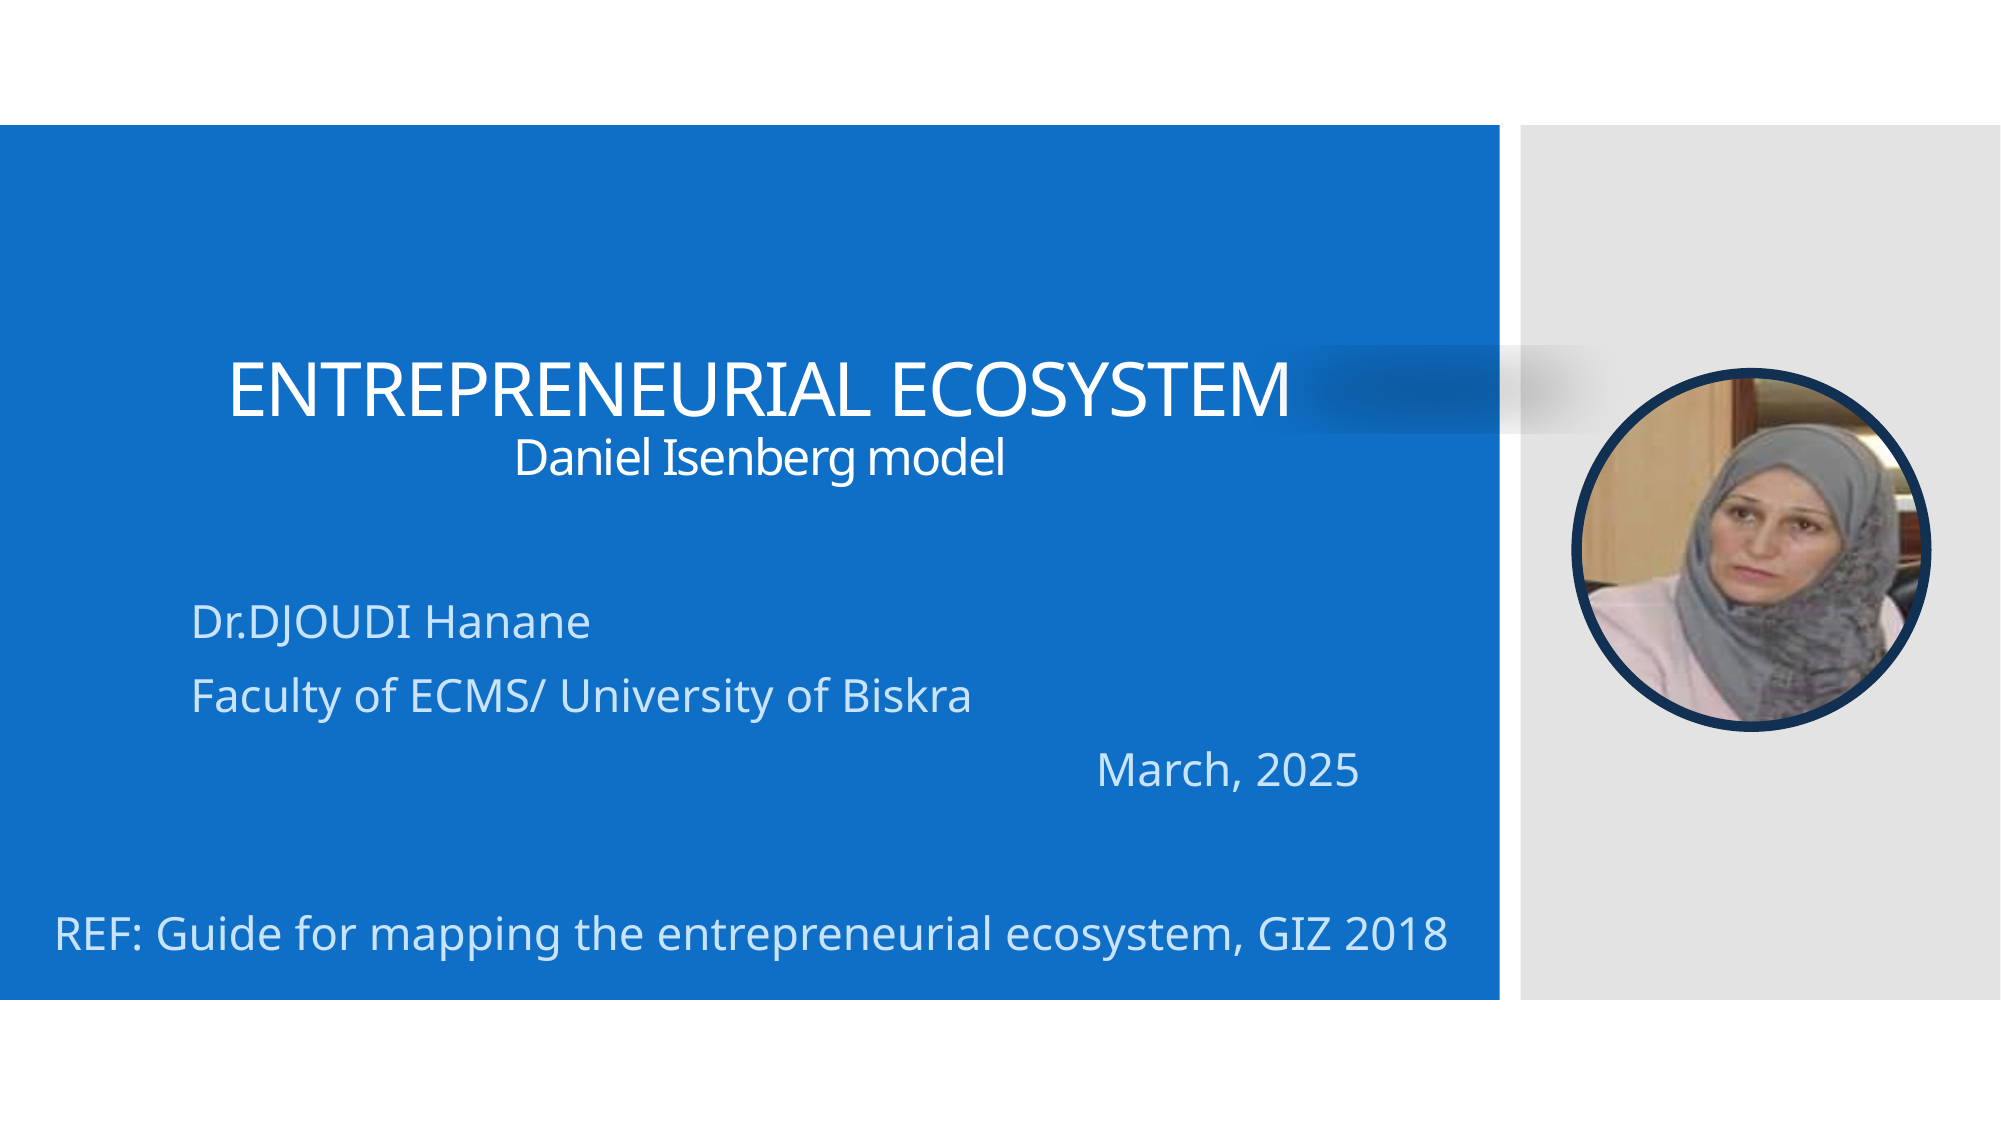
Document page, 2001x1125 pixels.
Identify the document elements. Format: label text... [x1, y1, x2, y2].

text_box REF: Guide for mapping the entrepreneurial ecosystem, GIZ 2018 [38, 897, 1511, 997]
title ENTREPRENEURIAL ECOSYSTEM Daniel Isenberg model [160, 252, 1361, 495]
subtitle Dr.DJOUDI Hanane Faculty of ECMS/ University of Biskra March, 2025 [175, 591, 1376, 862]
picture [1576, 372, 1927, 727]
